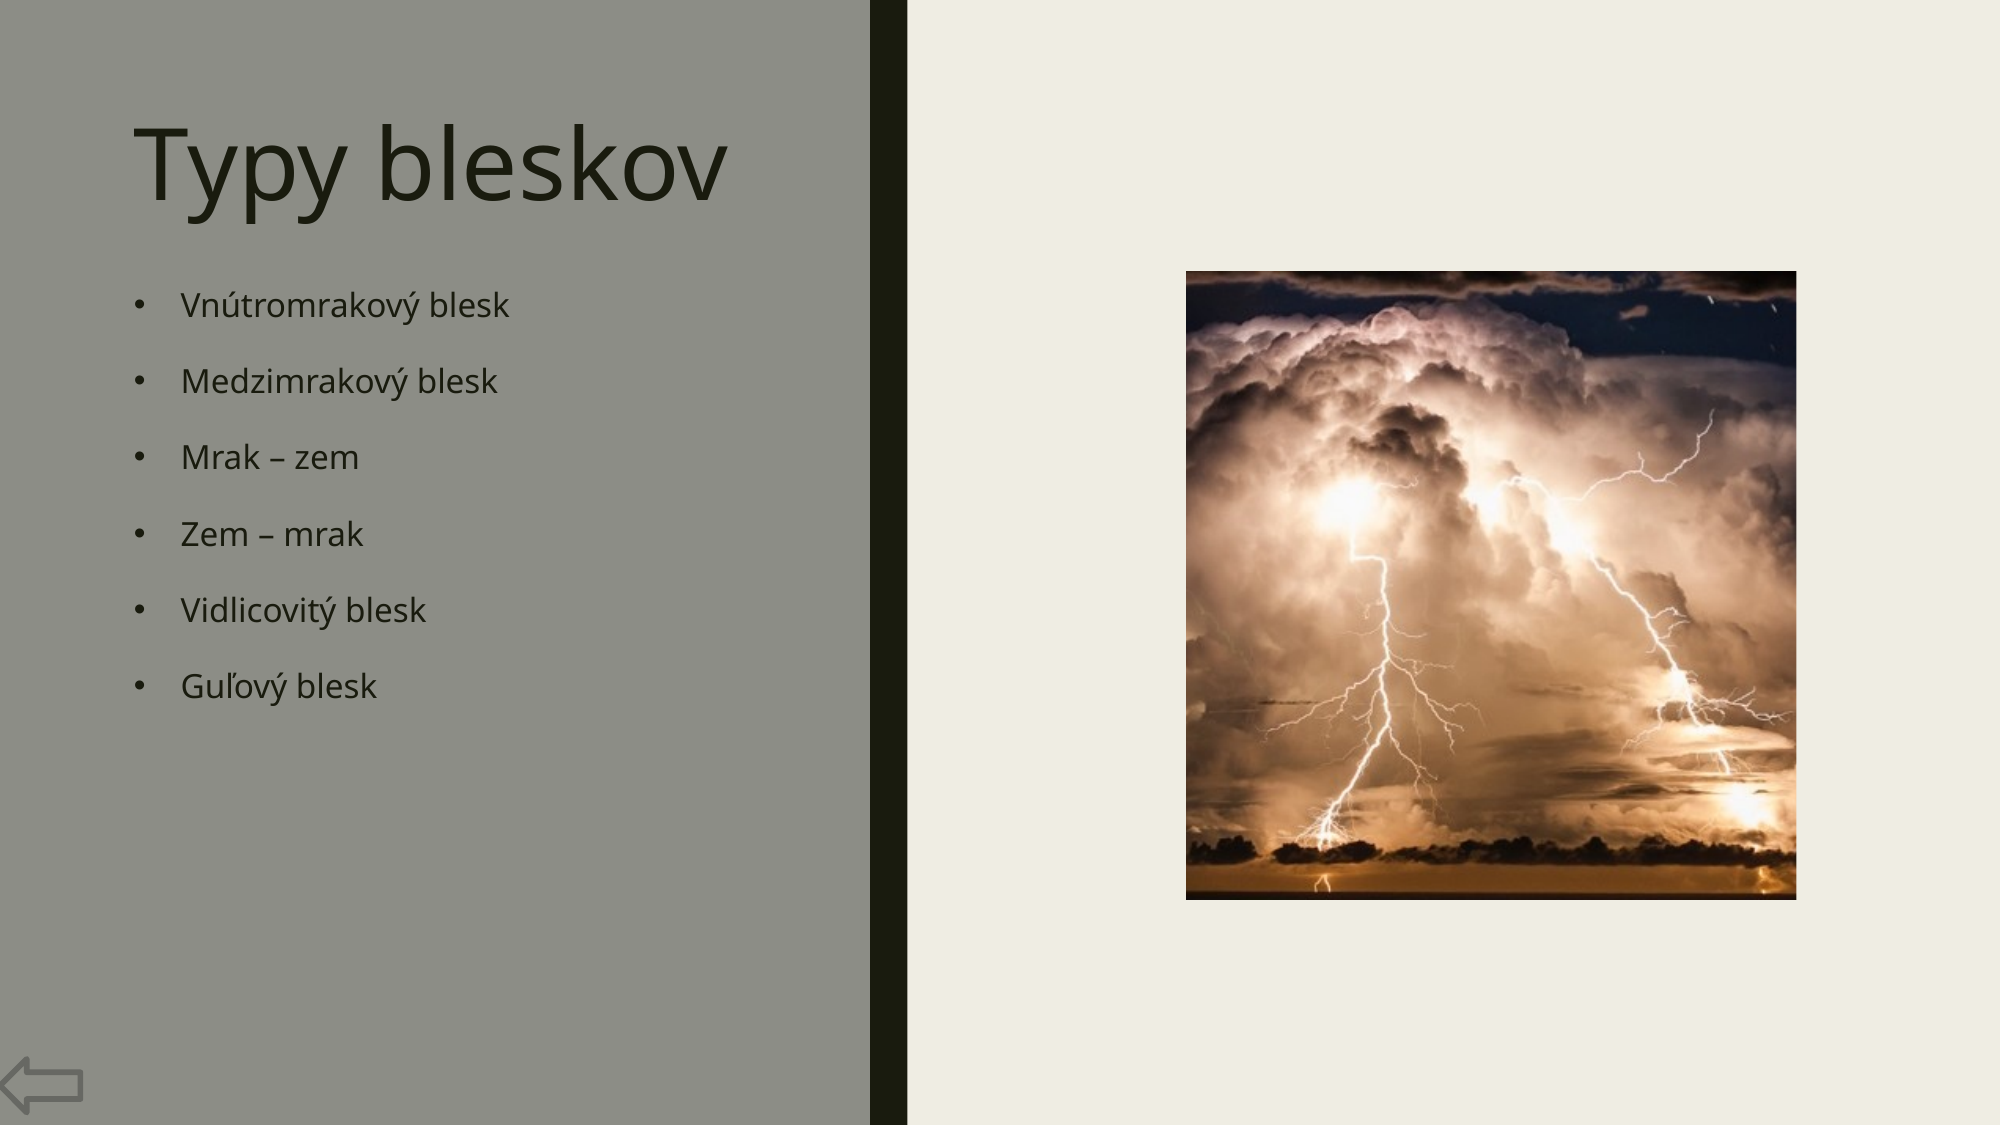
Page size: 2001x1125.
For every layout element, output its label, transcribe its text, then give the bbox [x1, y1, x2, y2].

title Typy bleskov [118, 112, 752, 271]
picture [1186, 271, 1797, 900]
text_box [0, 1056, 84, 1116]
list Vnútromrakový blesk Medzimrakový blesk Mrak – zem Zem – mrak Vidlicovitý blesk Guľový blesk [118, 271, 752, 963]
